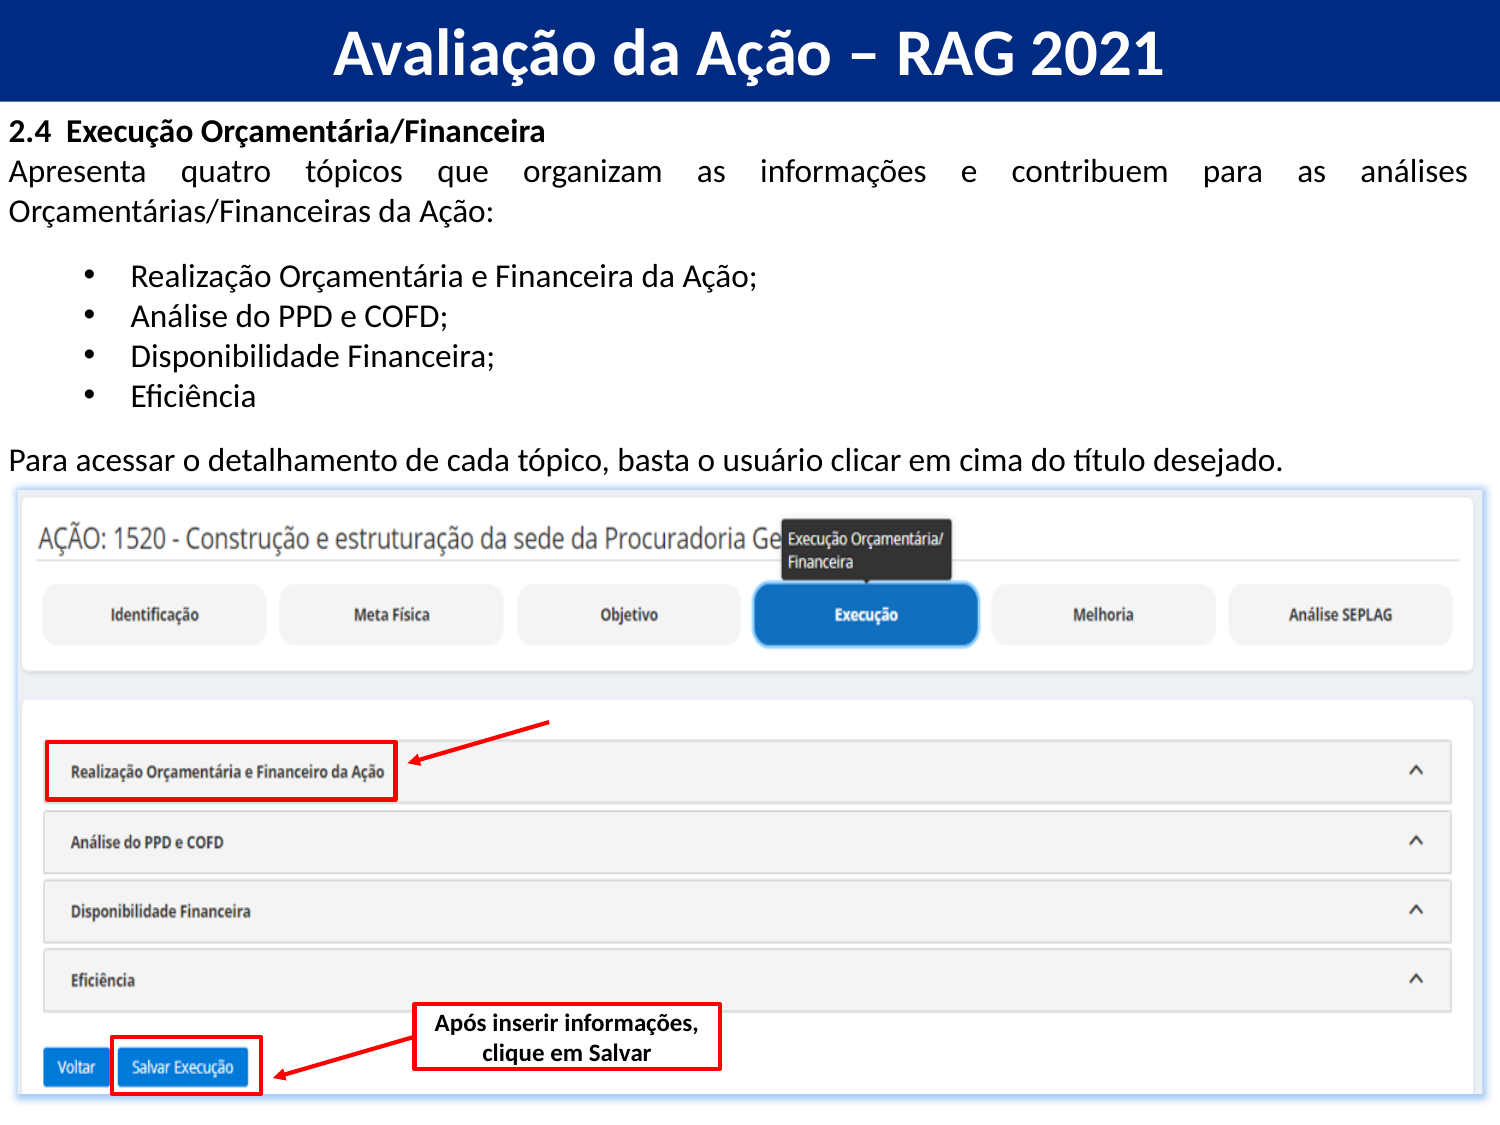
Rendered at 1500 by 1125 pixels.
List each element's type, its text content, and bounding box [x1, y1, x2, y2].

picture [17, 490, 1483, 1095]
text_box Avaliação da Ação – RAG 2021 [0, 0, 1500, 102]
text_box 2.4 Execução Orçamentária/Financeira Apresenta quatro tópicos que organizam as informações e contribuem para as análises Orçamentárias/Financeiras da Ação: Realização Orçamentária e Financeira da Ação; Análise do PPD e COFD; Disponibilidade Financeira; Eficiência Para acessar o detalhamento de cada tópico, basta o usuário clicar em cima do título desejado. [0, 89, 1485, 486]
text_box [272, 1036, 415, 1079]
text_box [407, 721, 550, 764]
